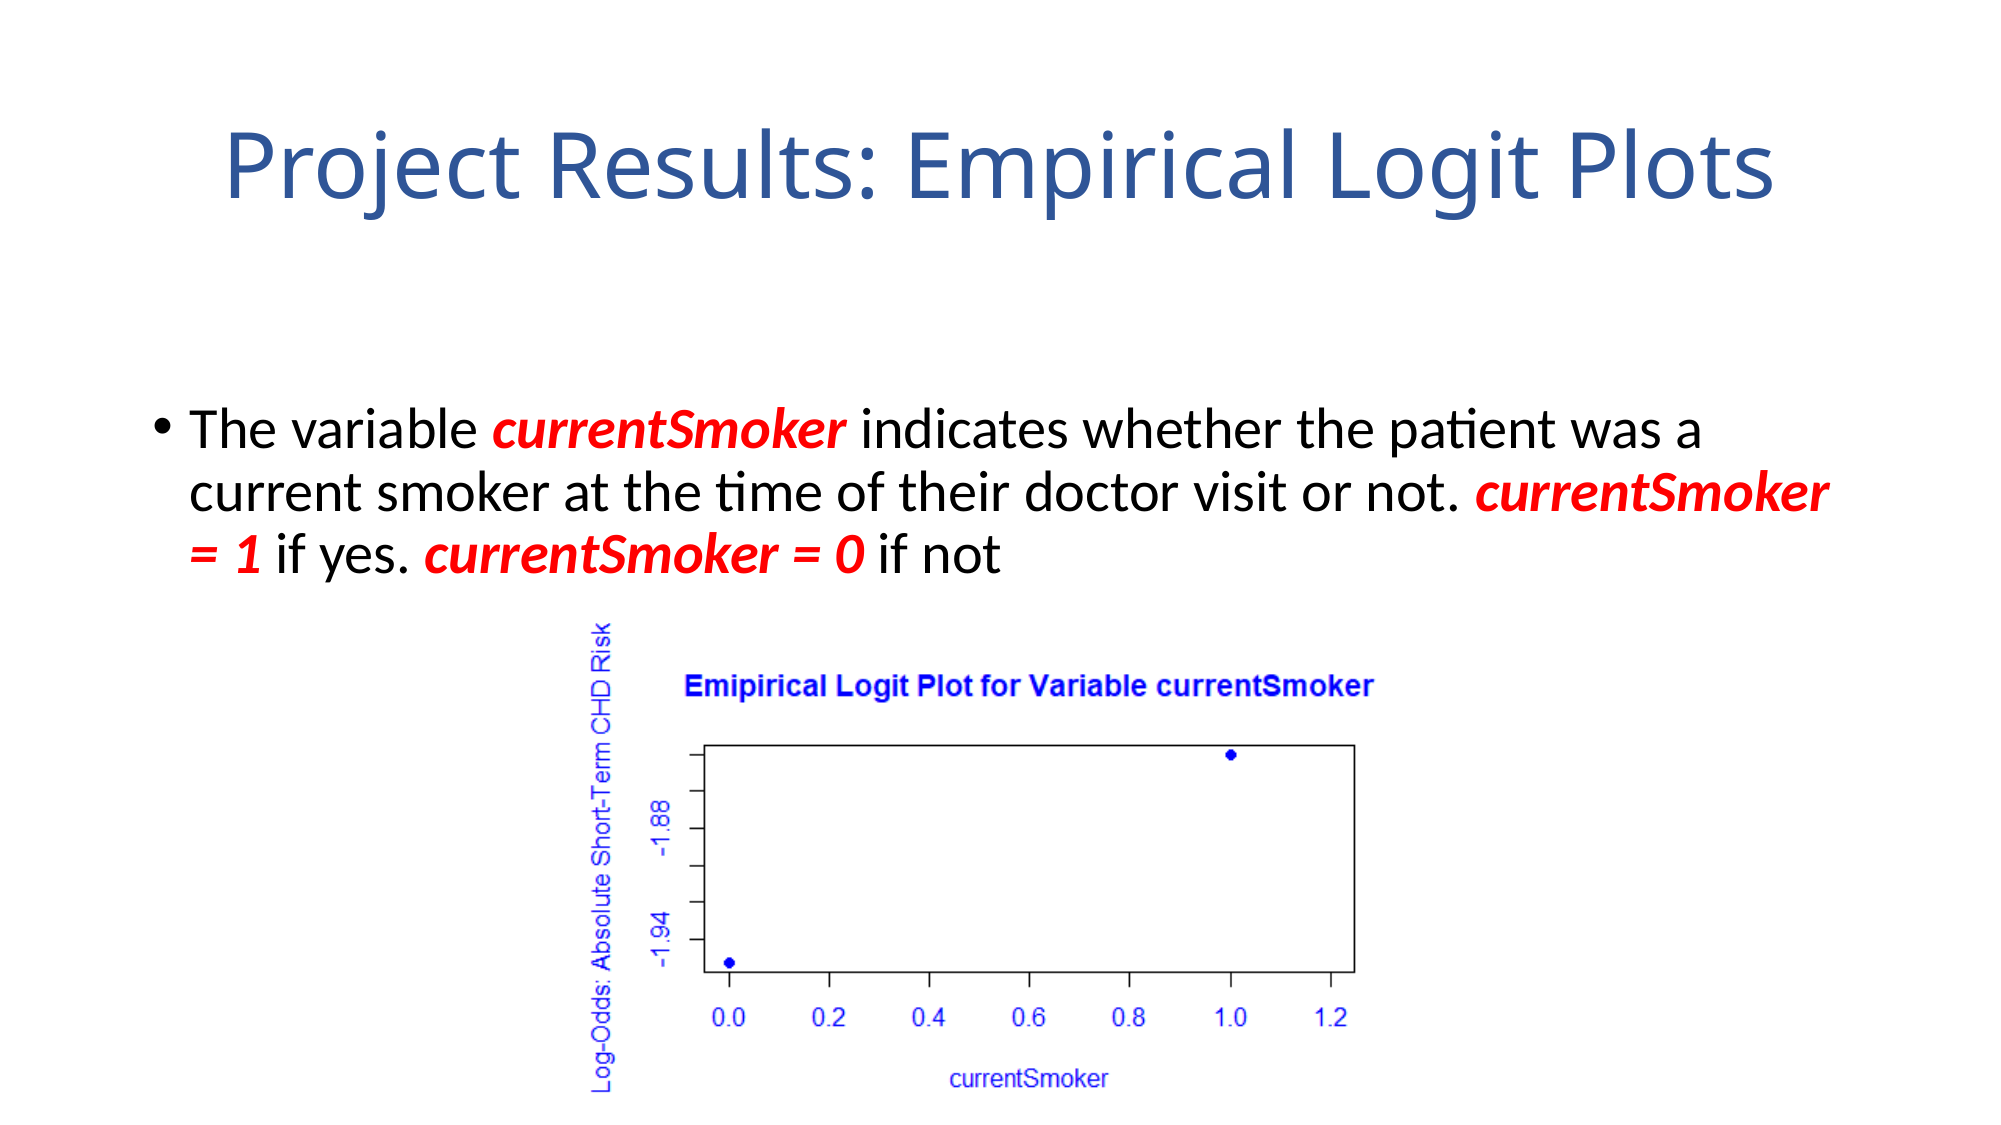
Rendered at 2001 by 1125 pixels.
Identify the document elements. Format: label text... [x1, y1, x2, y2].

picture [582, 623, 1418, 1125]
title Project Results: Empirical Logit Plots [137, 59, 1863, 278]
list The variable currentSmoker indicates whether the patient was a current smoker at the time of their doctor visit or not. currentSmoker = 1 if yes. currentSmoker = 0 if not [137, 299, 1863, 1014]
